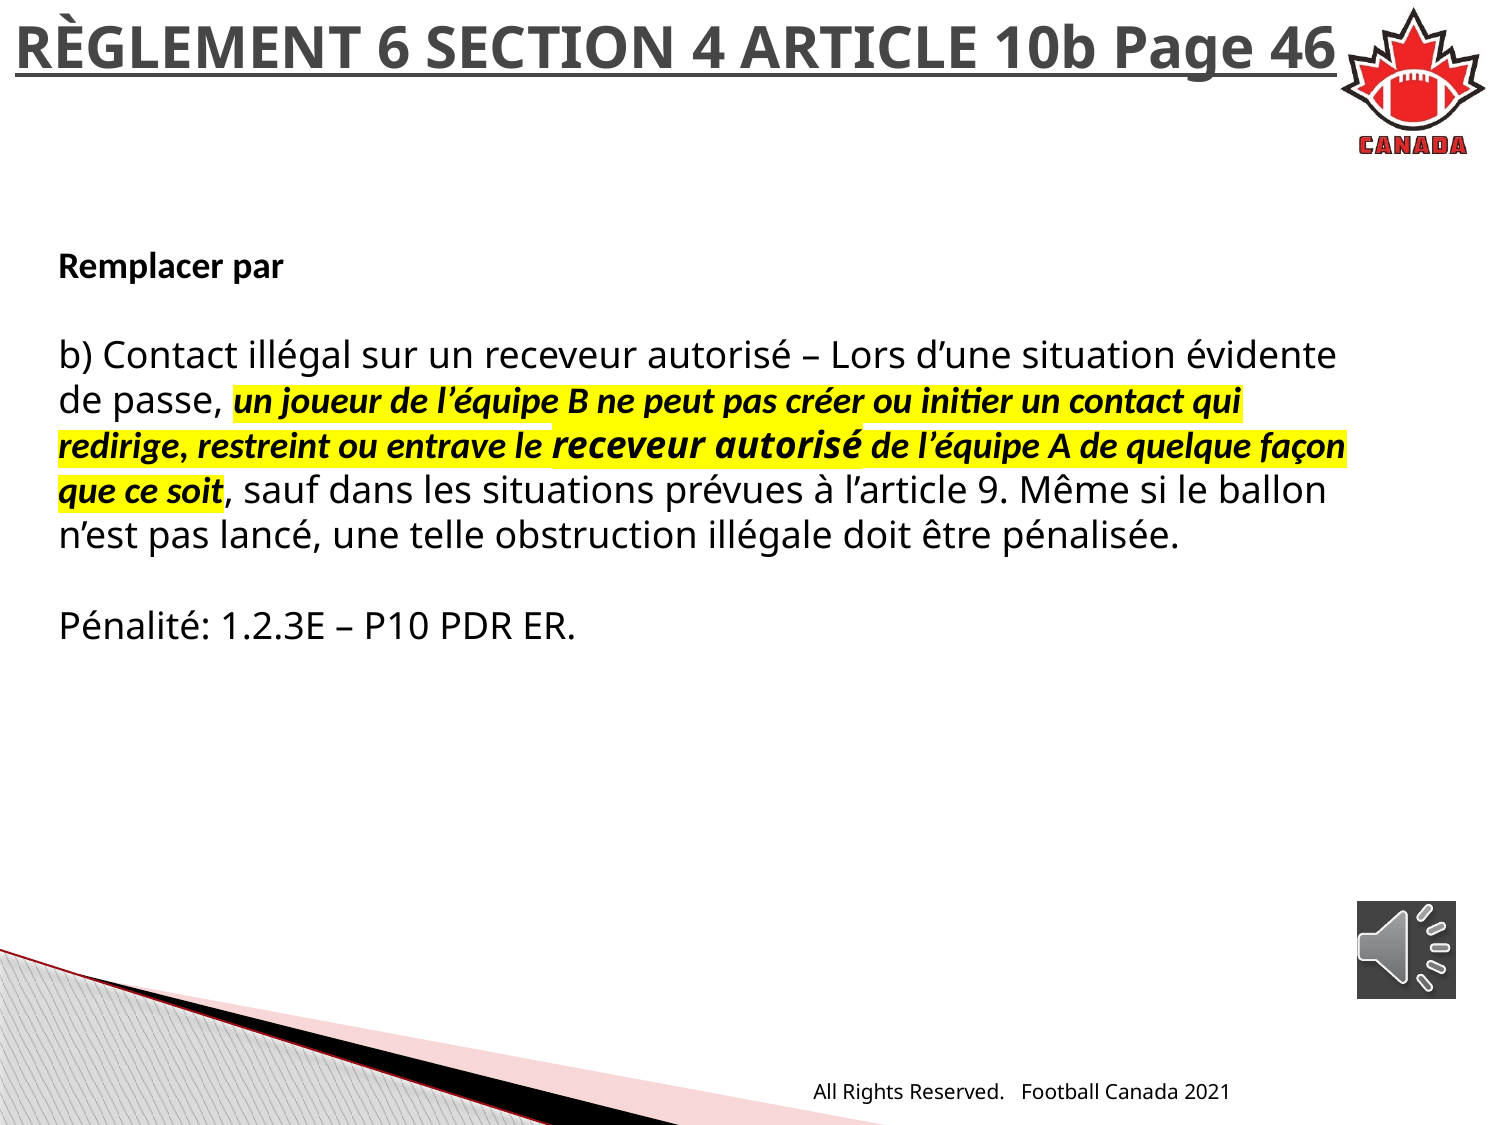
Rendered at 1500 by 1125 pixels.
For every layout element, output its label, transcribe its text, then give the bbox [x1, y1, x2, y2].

footer All Rights Reserved. Football Canada 2021 [718, 1051, 1247, 1112]
picture [1356, 900, 1457, 1001]
title RÈGLEMENT 6 SECTION 4 ARTICLE 10b Page 46 [0, 0, 1394, 90]
picture [1340, 7, 1486, 154]
list Remplacer par b) Contact illégal sur un receveur autorisé – Lors d’une situation évidente de passe, un joueur de l’équipe B ne peut pas créer ou initier un contact qui redirige, restreint ou entrave le receveur autorisé de l’équipe A de quelque façon que ce soit, sauf dans les situations prévues à l’article 9. Même si le ballon n’est pas lancé, une telle obstruction illégale doit être pénalisée. Pénalité: 1.2.3E – P10 PDR ER. [43, 233, 1394, 1082]
